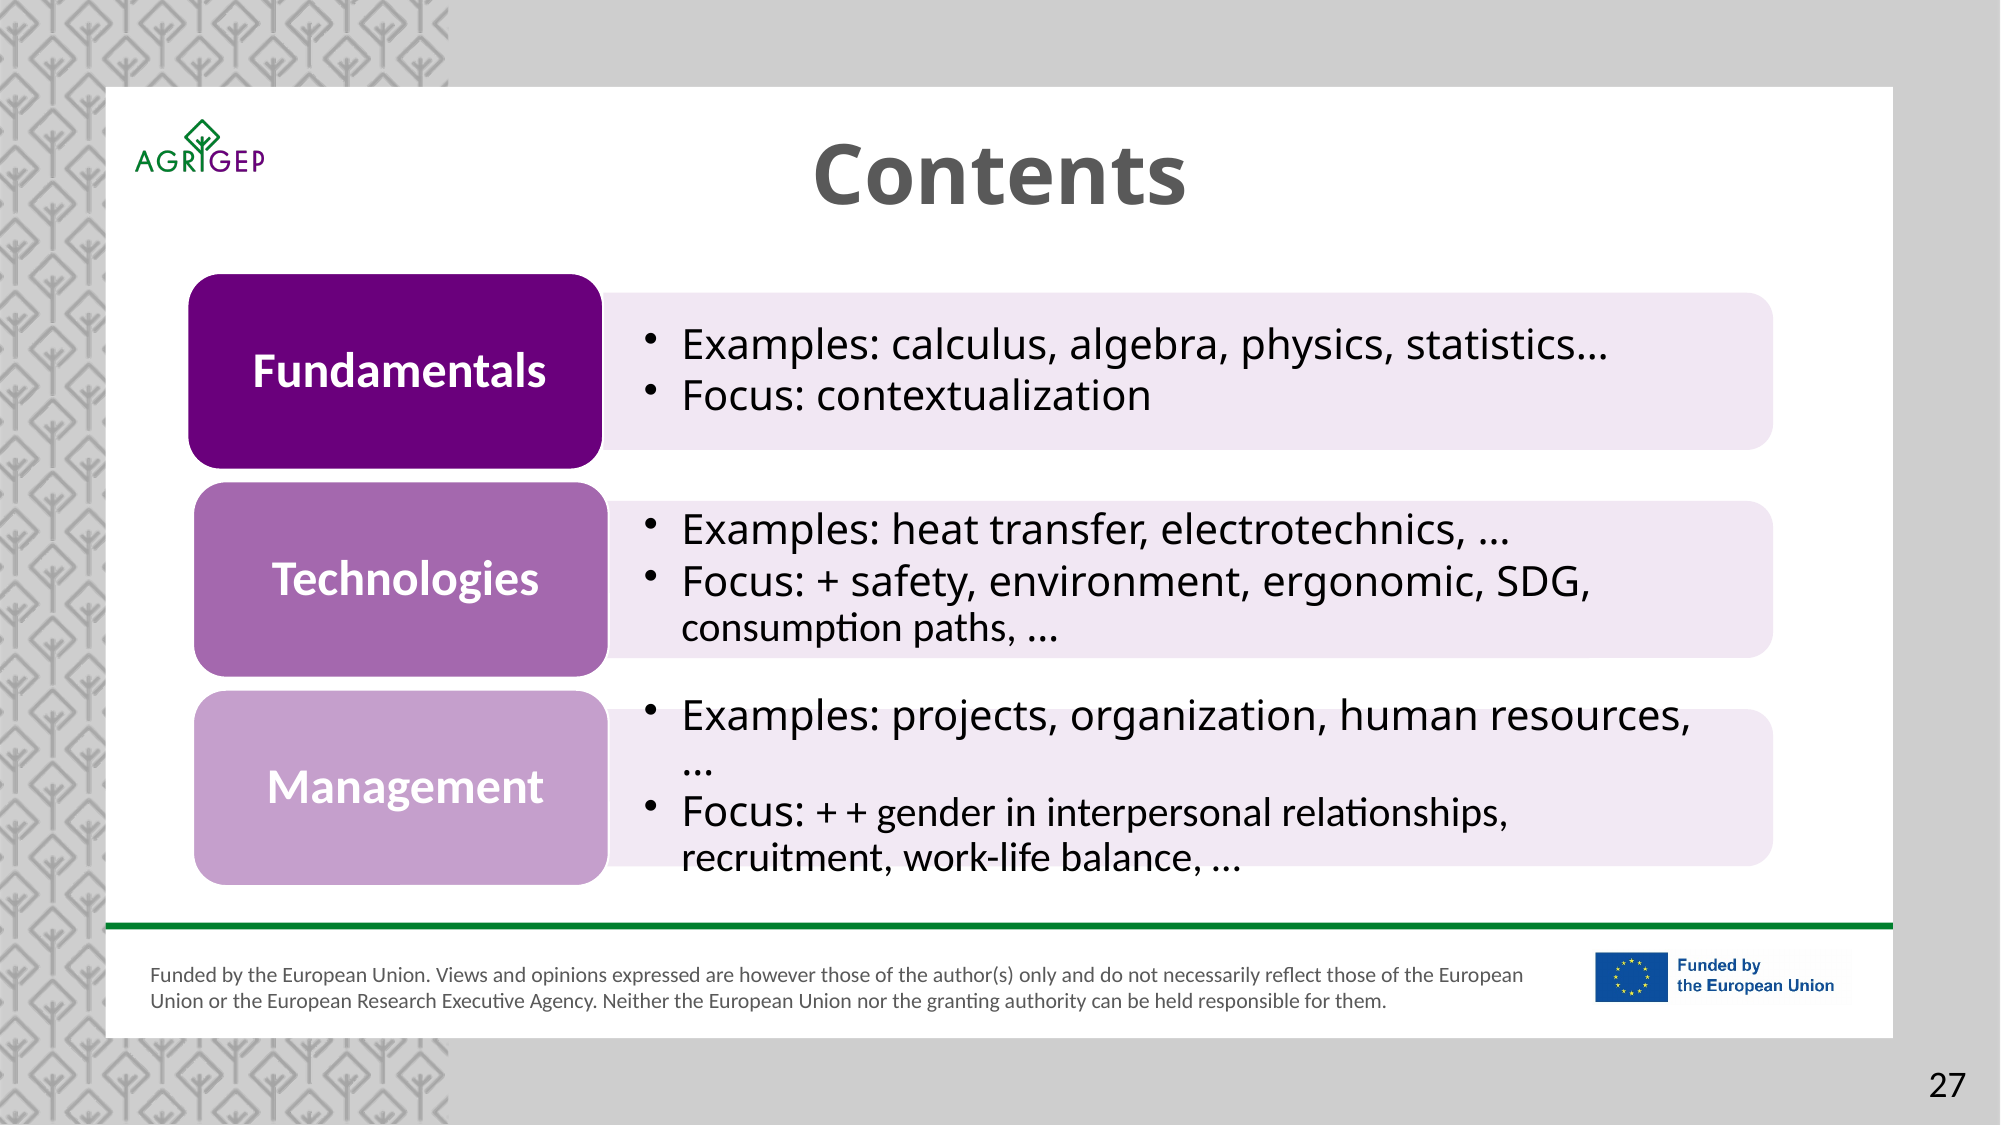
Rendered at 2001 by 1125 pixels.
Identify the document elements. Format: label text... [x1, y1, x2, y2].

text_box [187, 273, 1774, 470]
picture [0, 0, 2001, 1125]
text_box Contents [556, 114, 1443, 229]
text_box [187, 689, 1774, 886]
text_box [187, 481, 1774, 678]
